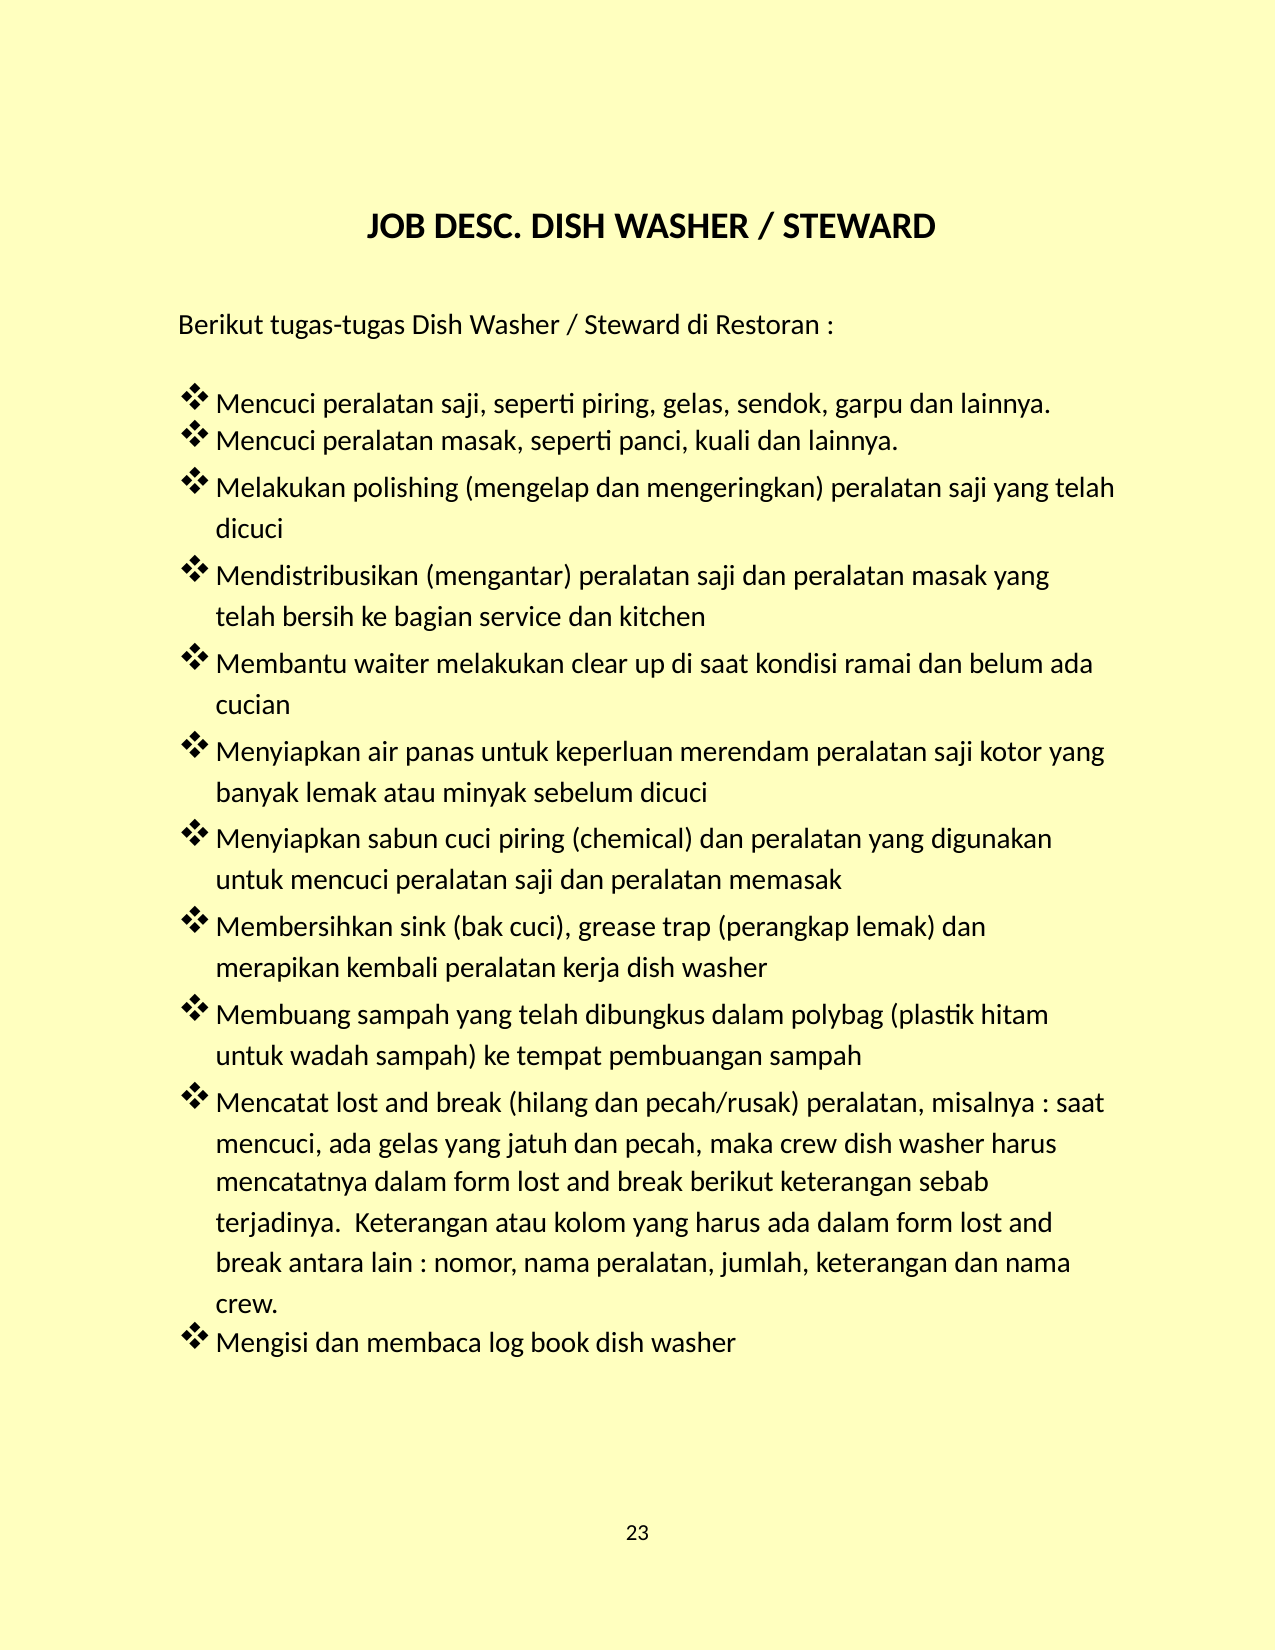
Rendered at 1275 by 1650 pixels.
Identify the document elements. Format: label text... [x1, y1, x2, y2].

text_box JOB DESC. DISH WASHER / STEWARD Berikut tugas-tugas Dish Washer / Steward di Restoran : Mencuci peralatan saji, seperti piring, gelas, sendok, garpu dan lainnya. Mencuci peralatan masak, seperti panci, kuali dan lainnya. Melakukan polishing (mengelap dan mengeringkan) peralatan saji yang telah dicuci Mendistribusikan (mengantar) peralatan saji dan peralatan masak yang telah bersih ke bagian service dan kitchen Membantu waiter melakukan clear up di saat kondisi ramai dan belum ada cucian Menyiapkan air panas untuk keperluan merendam peralatan saji kotor yang banyak lemak atau minyak sebelum dicuci Menyiapkan sabun cuci piring (chemical) dan peralatan yang digunakan untuk mencuci peralatan saji dan peralatan memasak Membersihkan sink (bak cuci), grease trap (perangkap lemak) dan merapikan kembali peralatan kerja dish washer Membuang sampah yang telah dibungkus dalam polybag (plastik hitam untuk wadah sampah) ke tempat pembuangan sampah Mencatat lost and break (hilang dan pecah/rusak) peralatan, misalnya : saat mencuci, ada gelas yang jatuh dan pecah, maka crew dish washer harus mencatatnya dalam form lost and break berikut keterangan sebab terjadinya. Keterangan atau kolom yang harus ada dalam form lost and break antara lain : nomor, nama peralatan, jumlah, keterangan dan nama crew. Mengisi dan membaca log book dish washer [176, 198, 1128, 1358]
slide_number 23 [619, 1521, 656, 1650]
